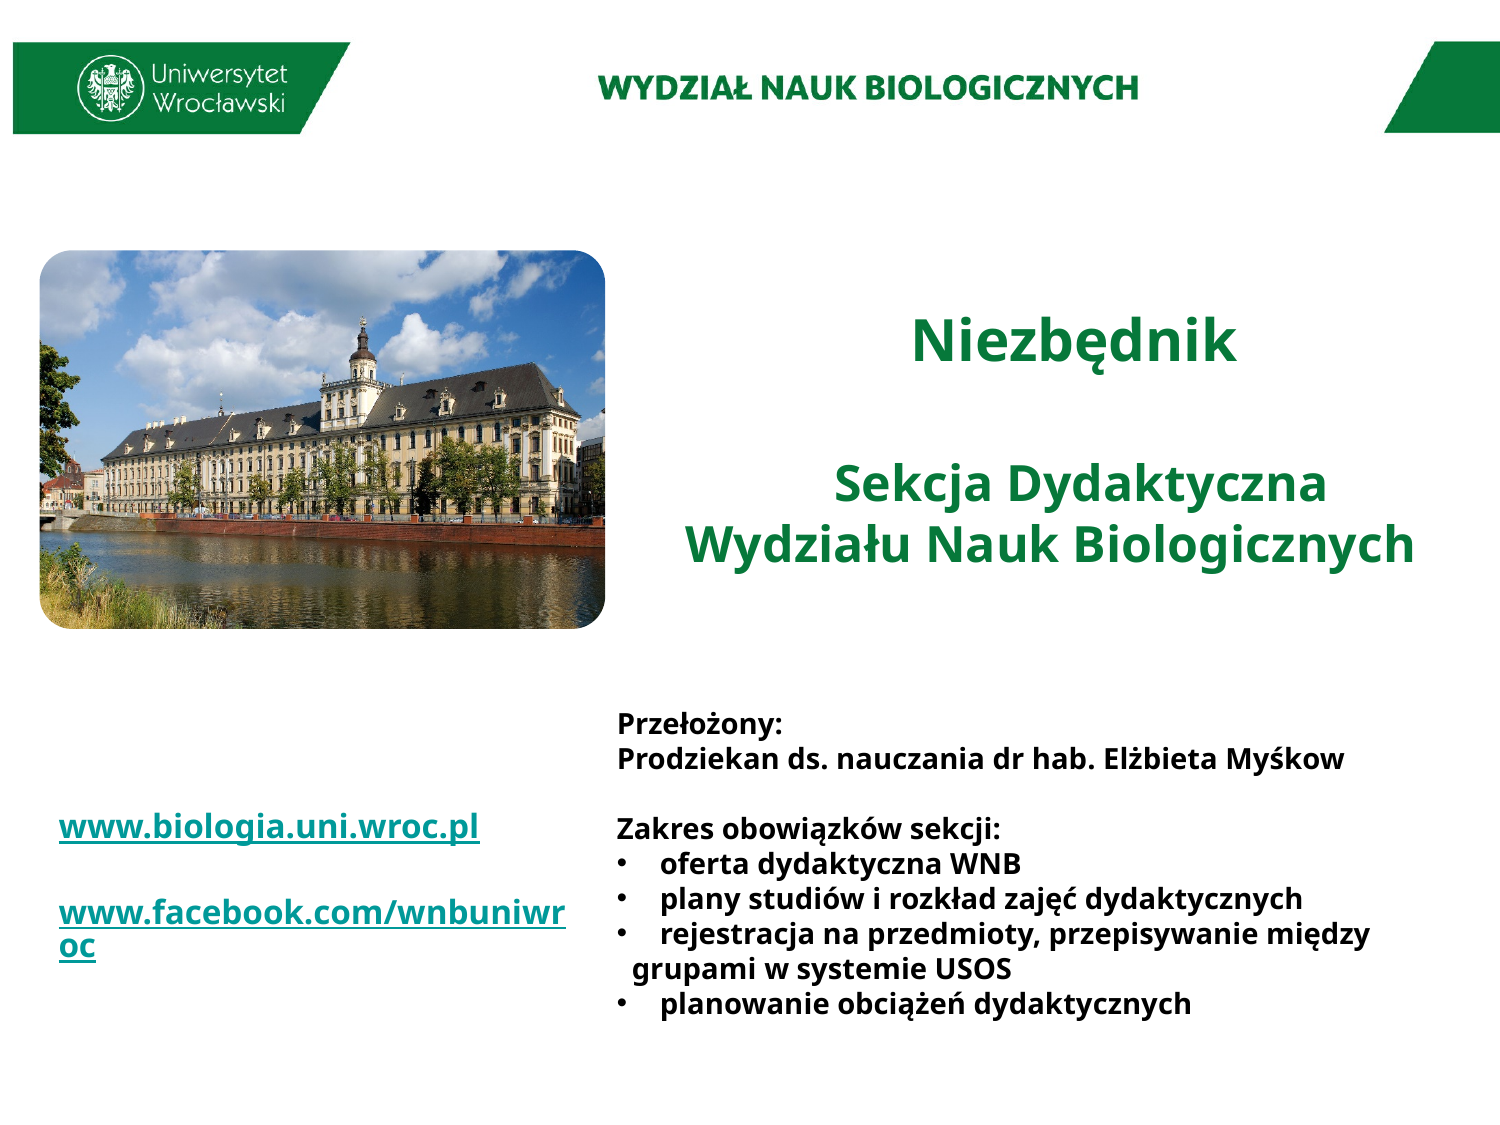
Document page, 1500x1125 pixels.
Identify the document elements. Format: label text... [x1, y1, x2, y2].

text_box Przełożony: Prodziekan ds. nauczania dr hab. Elżbieta Myśkow Zakres obowiązków sekcji: oferta dydaktyczna WNB plany studiów i rozkład zajęć dydaktycznych rejestracja na przedmioty, przepisywanie między grupami w systemie USOS planowanie obciążeń dydaktycznych [602, 945, 1488, 1068]
picture [12, 0, 1500, 938]
